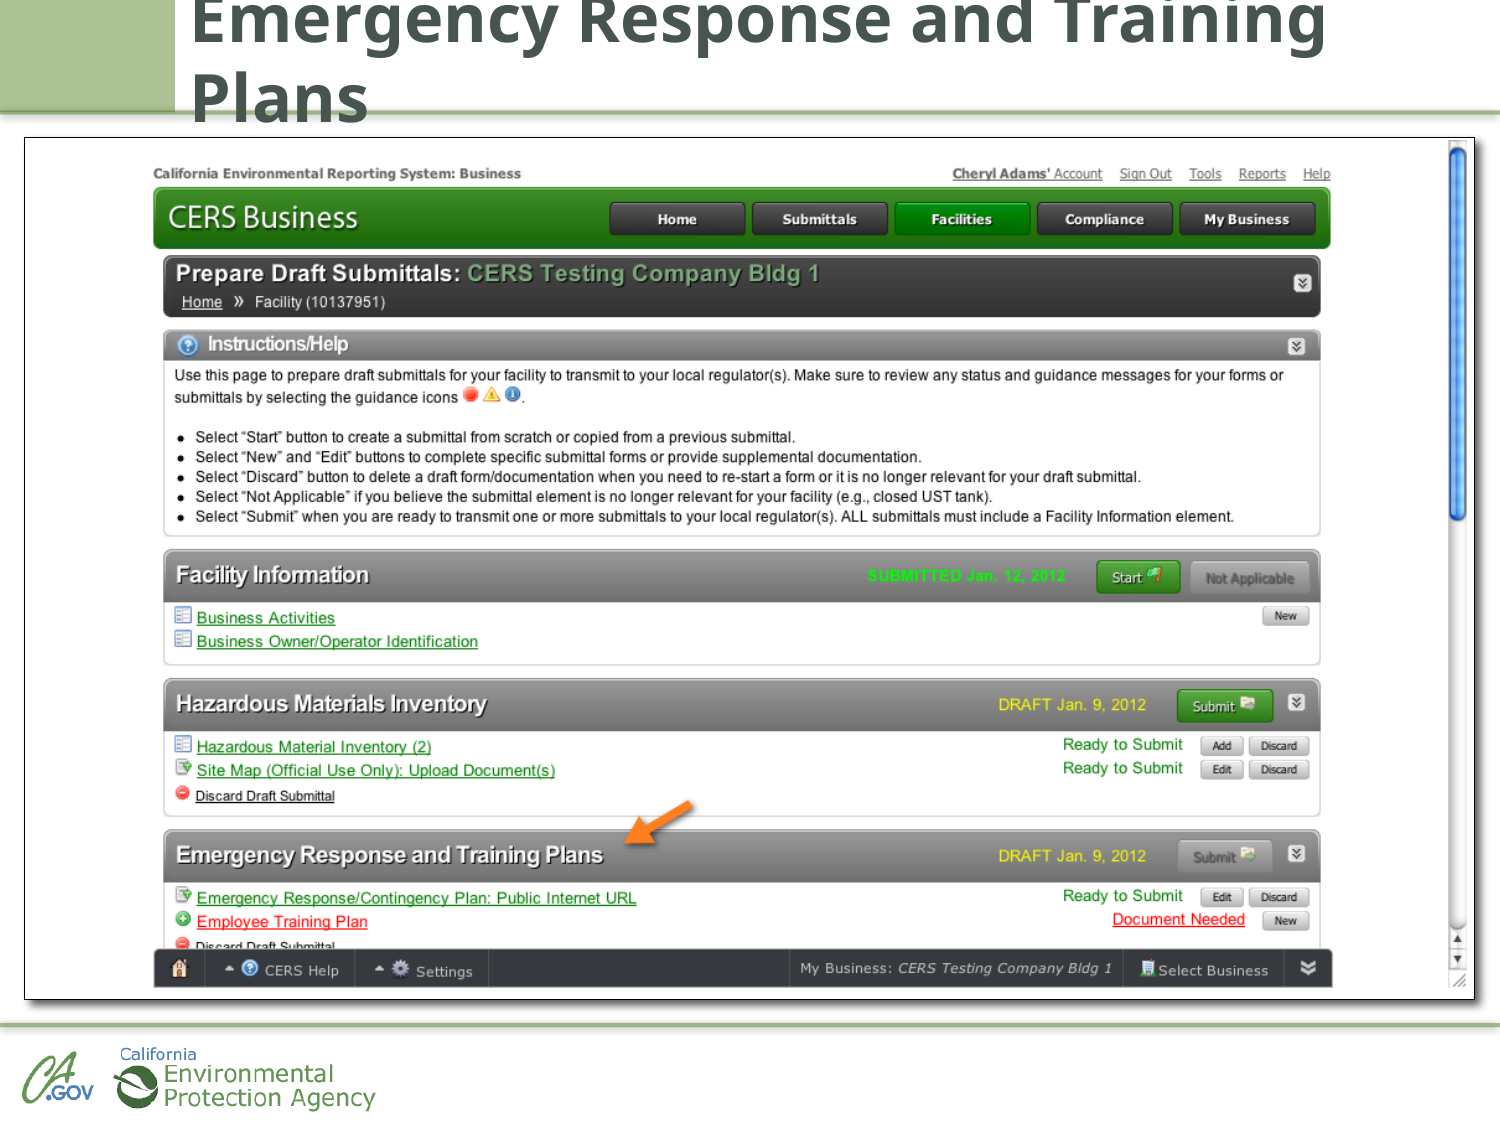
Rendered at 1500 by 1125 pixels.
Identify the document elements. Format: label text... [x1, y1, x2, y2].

picture [12, 1049, 100, 1107]
picture [112, 1042, 438, 1113]
picture [24, 137, 1476, 1001]
title Emergency Response and Training Plans [174, 0, 1450, 113]
